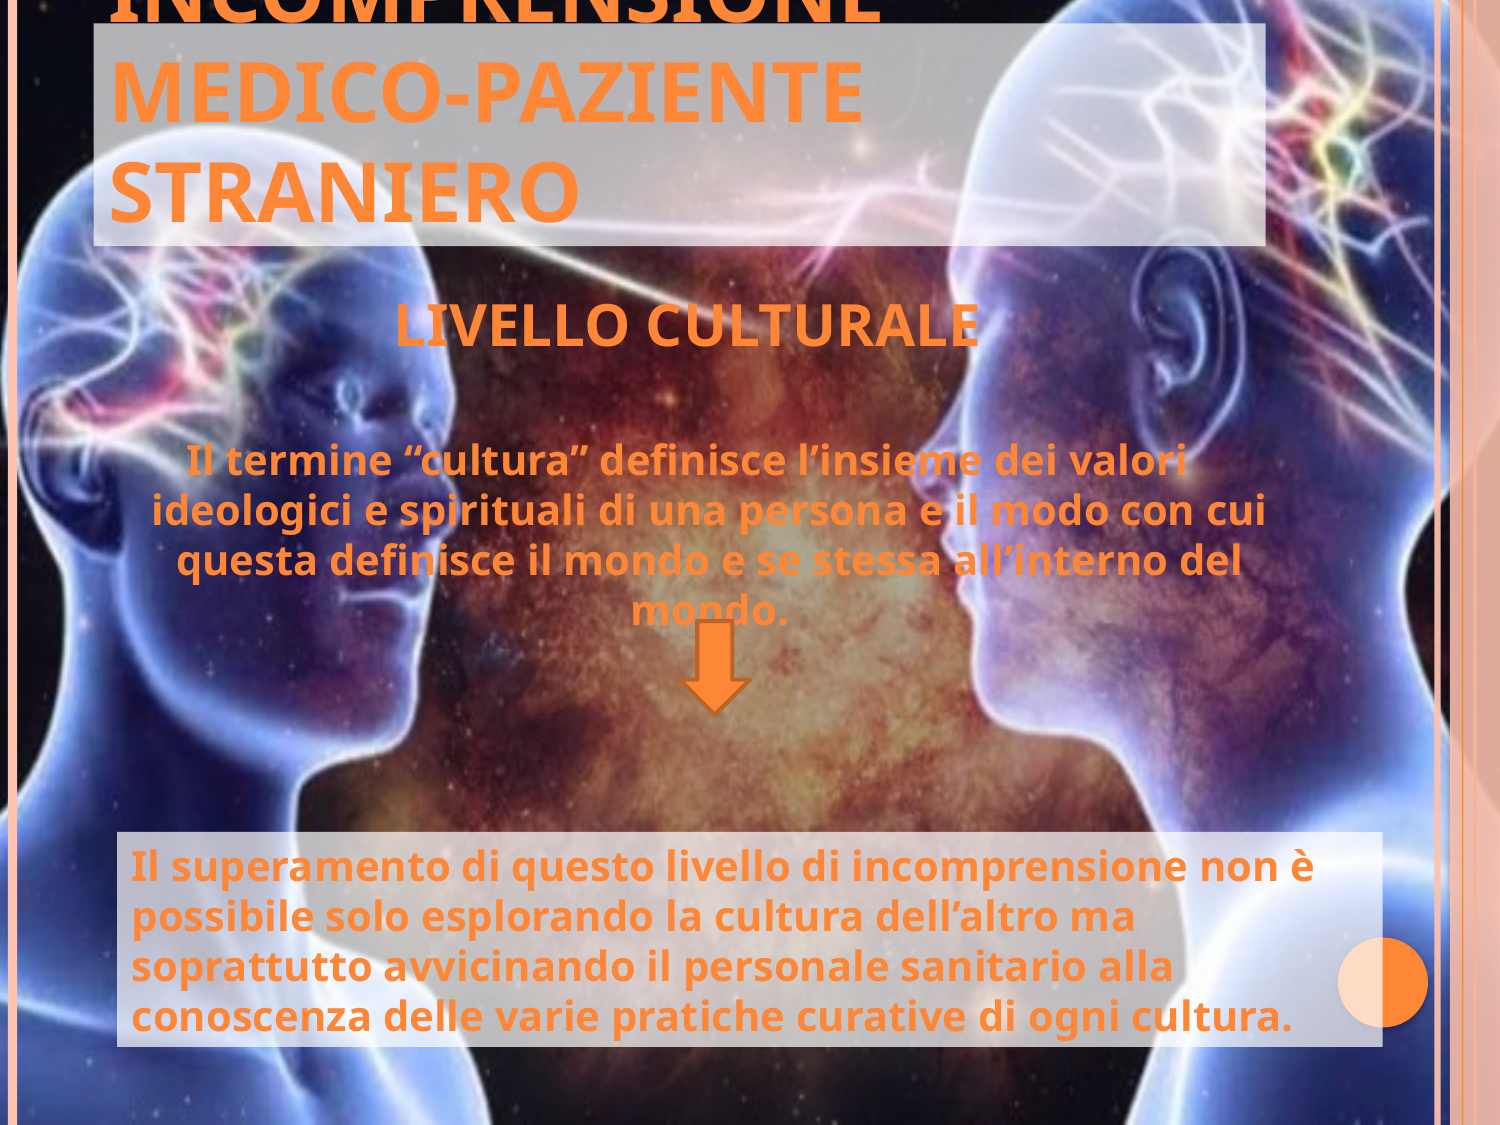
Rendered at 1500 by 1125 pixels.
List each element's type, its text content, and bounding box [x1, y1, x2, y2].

picture [1441, 0, 1449, 1125]
title 5 livelli di incomprensione medico-paziente straniero [93, 23, 1266, 247]
list LIVELLO CULTURALE Il termine “cultura” definisce l’insieme dei valori ideologici e spirituali di una persona e il modo con cui questa definisce il mondo e se stessa all’interno del mondo. [75, 281, 1300, 727]
text_box [677, 618, 752, 717]
text_box Il superamento di questo livello di incomprensione non è possibile solo esplorando la cultura dell’altro ma soprattutto avvicinando il personale sanitario alla conoscenza delle varie pratiche curative di ogni cultura. [117, 831, 1383, 1047]
picture [18, 0, 1434, 1125]
picture [0, 0, 7, 1125]
